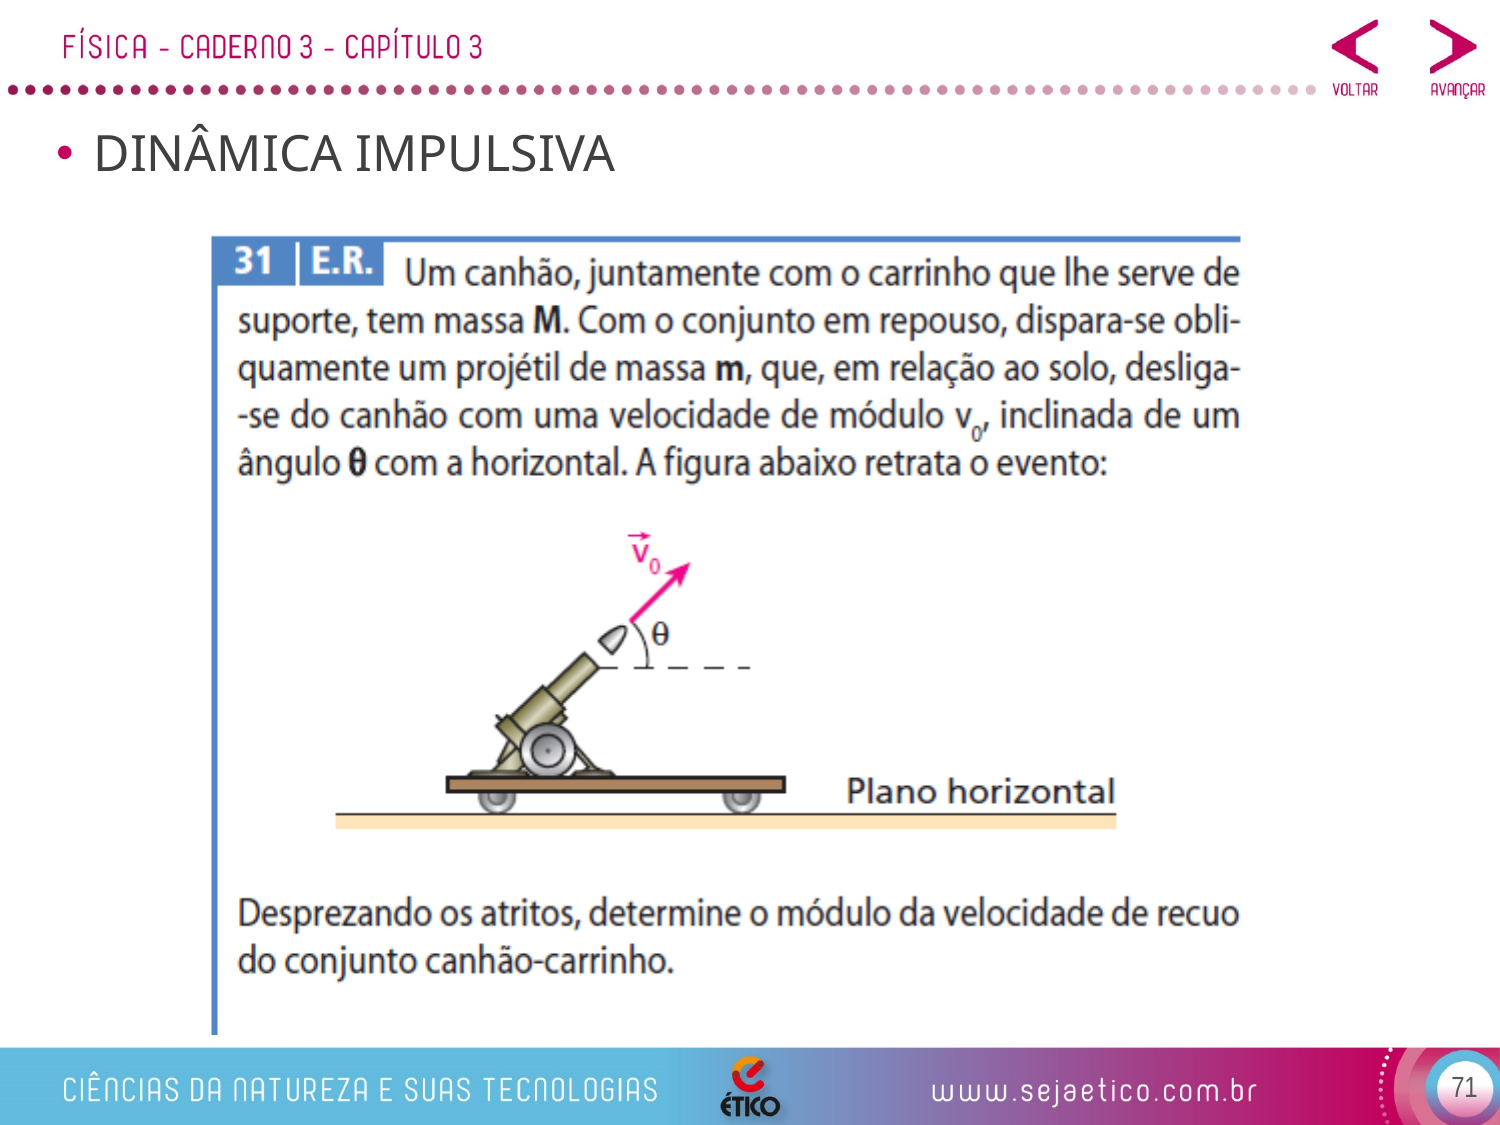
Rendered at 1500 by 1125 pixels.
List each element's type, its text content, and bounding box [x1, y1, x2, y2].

picture [0, 0, 1500, 1125]
list DINÂMICA IMPULSIVA [41, 120, 1459, 1019]
